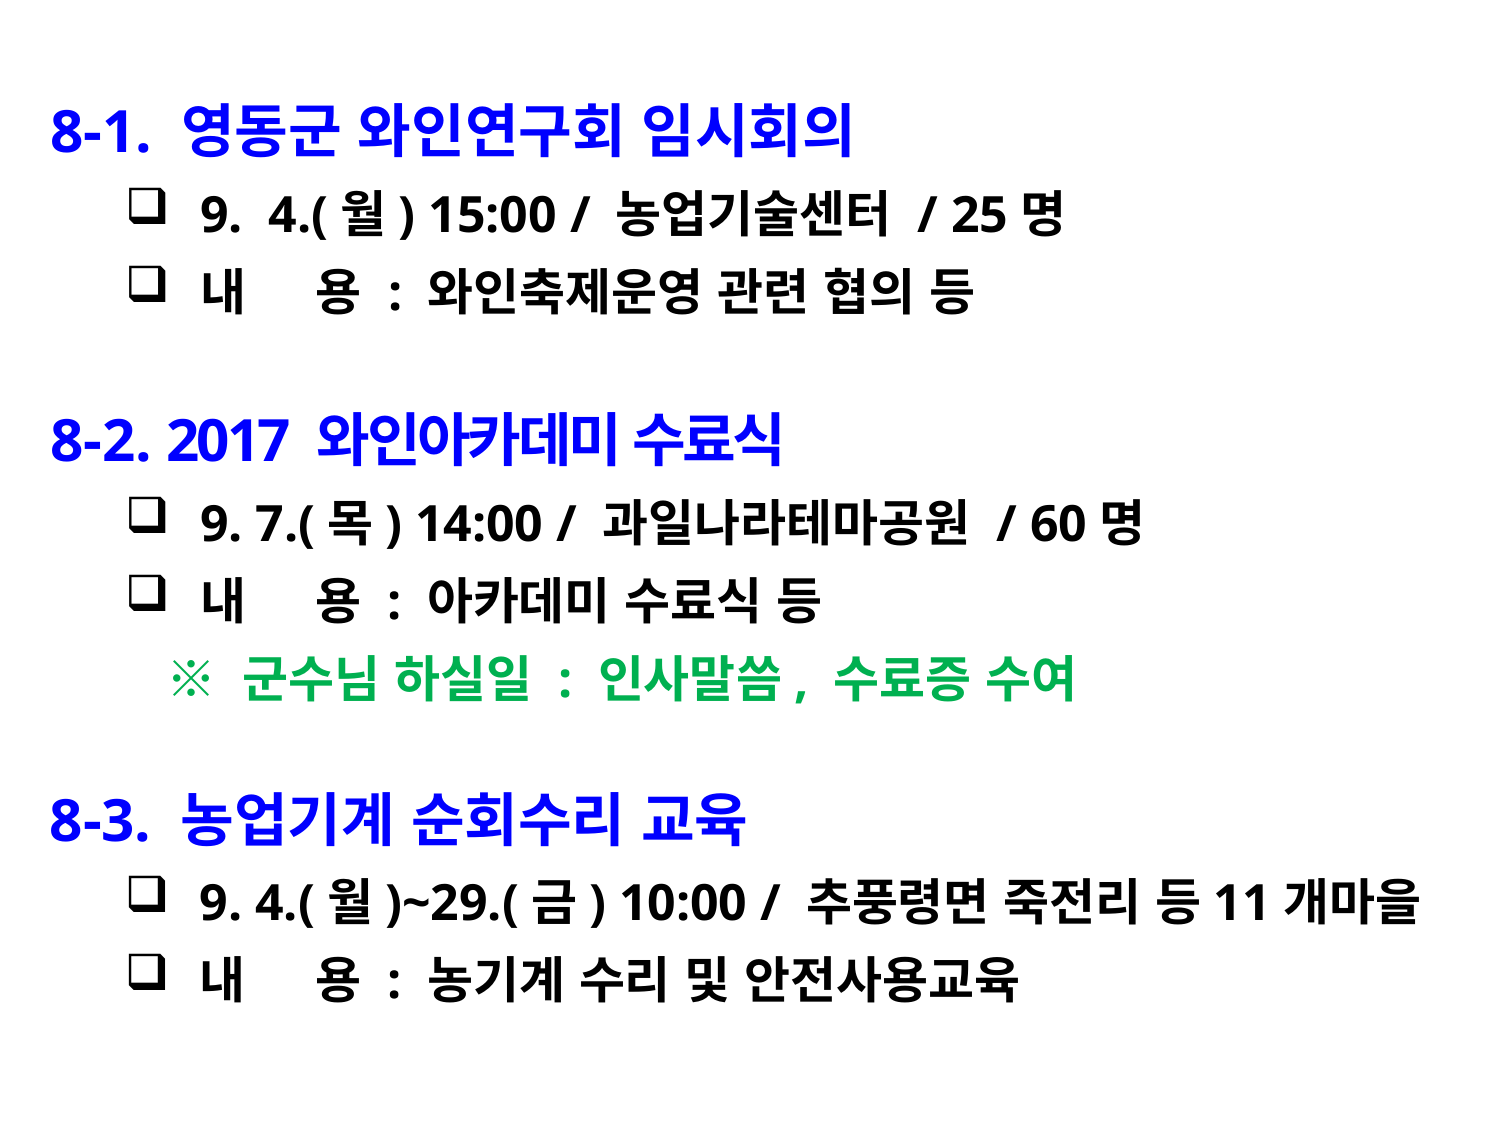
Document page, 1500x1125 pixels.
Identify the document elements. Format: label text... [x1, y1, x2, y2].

text_box 8-1. 영동군 와인연구회 임시회의 9. 4.(월) 15:00 / 농업기술센터 / 25명 내 용 : 와인축제운영 관련 협의 등 [35, 58, 1453, 328]
text_box 8-3. 농업기계 순회수리 교육 9. 4.(월)~29.(금) 10:00 / 추풍령면 죽전리 등11개마을 내 용 : 농기계 수리 및 안전사용교육 [35, 754, 1489, 1016]
text_box 8-2. 2017 와인아카데미 수료식 9. 7.(목) 14:00 / 과일나라테마공원 / 60명 내 용 : 아카데미 수료식 등 ※ 군수님 하실일 : 인사말씀, 수료증 수여 [35, 374, 1454, 715]
